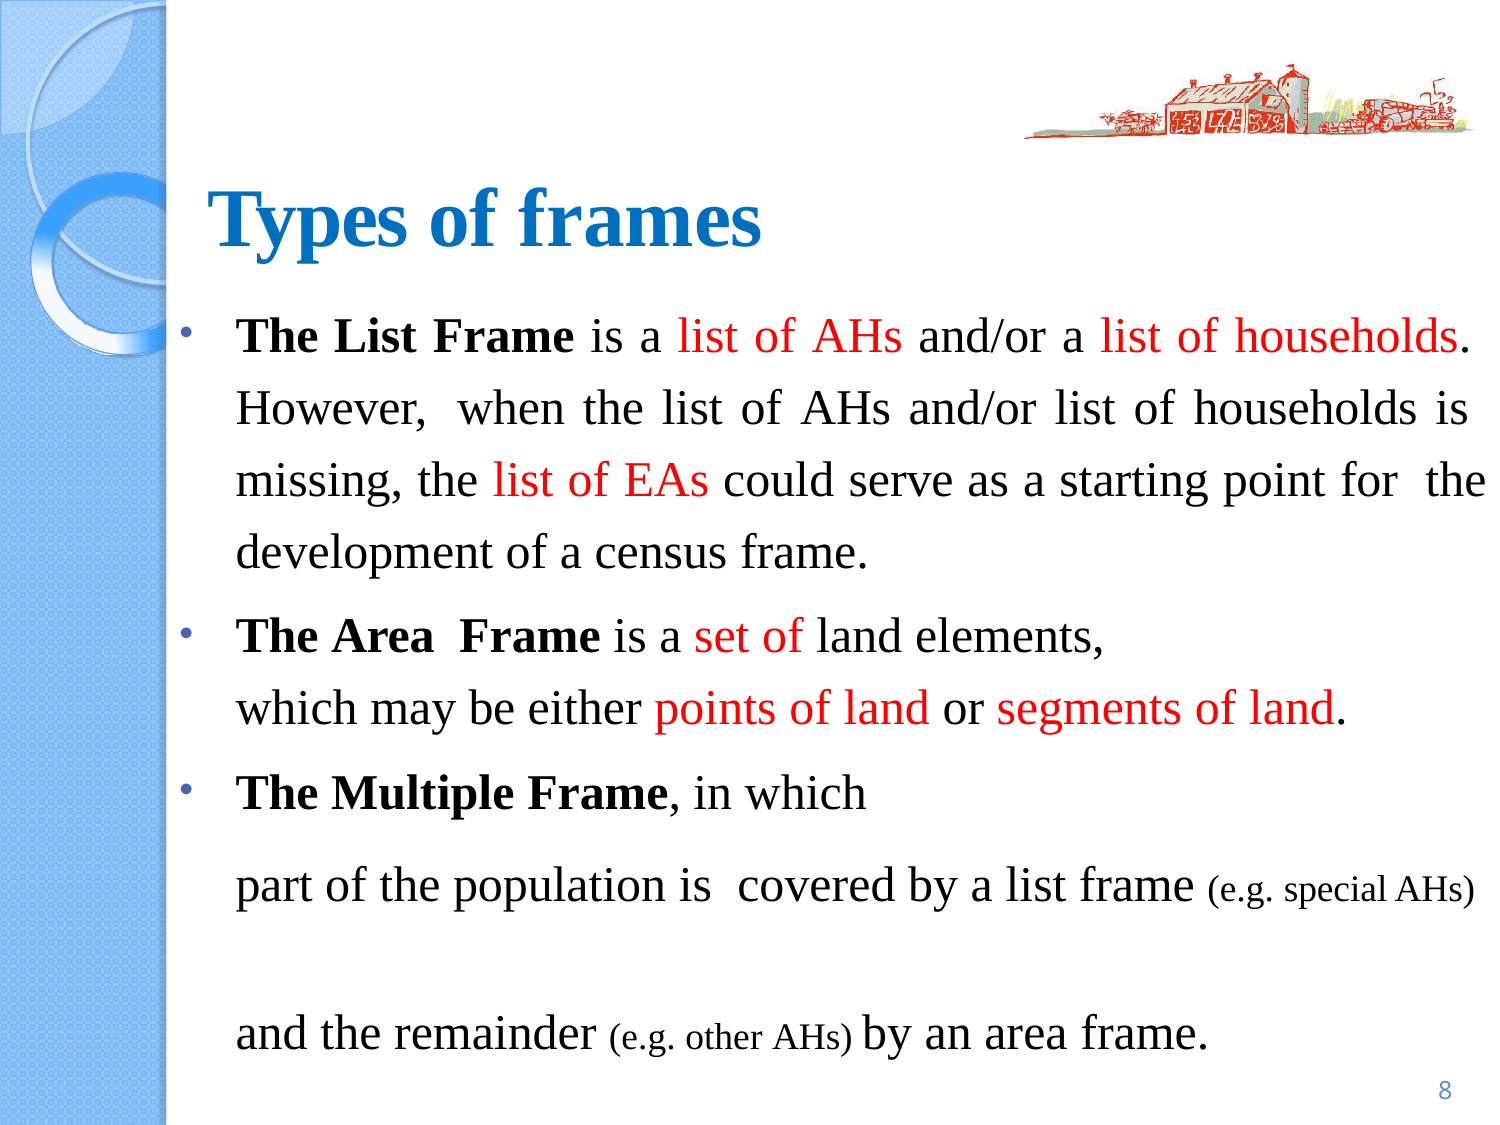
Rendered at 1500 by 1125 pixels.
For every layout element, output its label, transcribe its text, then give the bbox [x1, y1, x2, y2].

picture [997, 3, 1488, 149]
text_box The List Frame is a list of AHs and/or a list of households. However, when the list of AHs and/or list of households is missing, the list of EAs could serve as a starting point for the development of a census frame. The Area Frame is a set of land elements, which may be either points of land or segments of land. The Multiple Frame, in which part of the population is covered by a list frame (e.g. special AHs) and the remainder (e.g. other AHs) by an area frame. [177, 288, 1488, 1060]
title Types of frames [205, 161, 773, 288]
slide_number 8 [1431, 1073, 1470, 1125]
picture [0, 0, 166, 1125]
